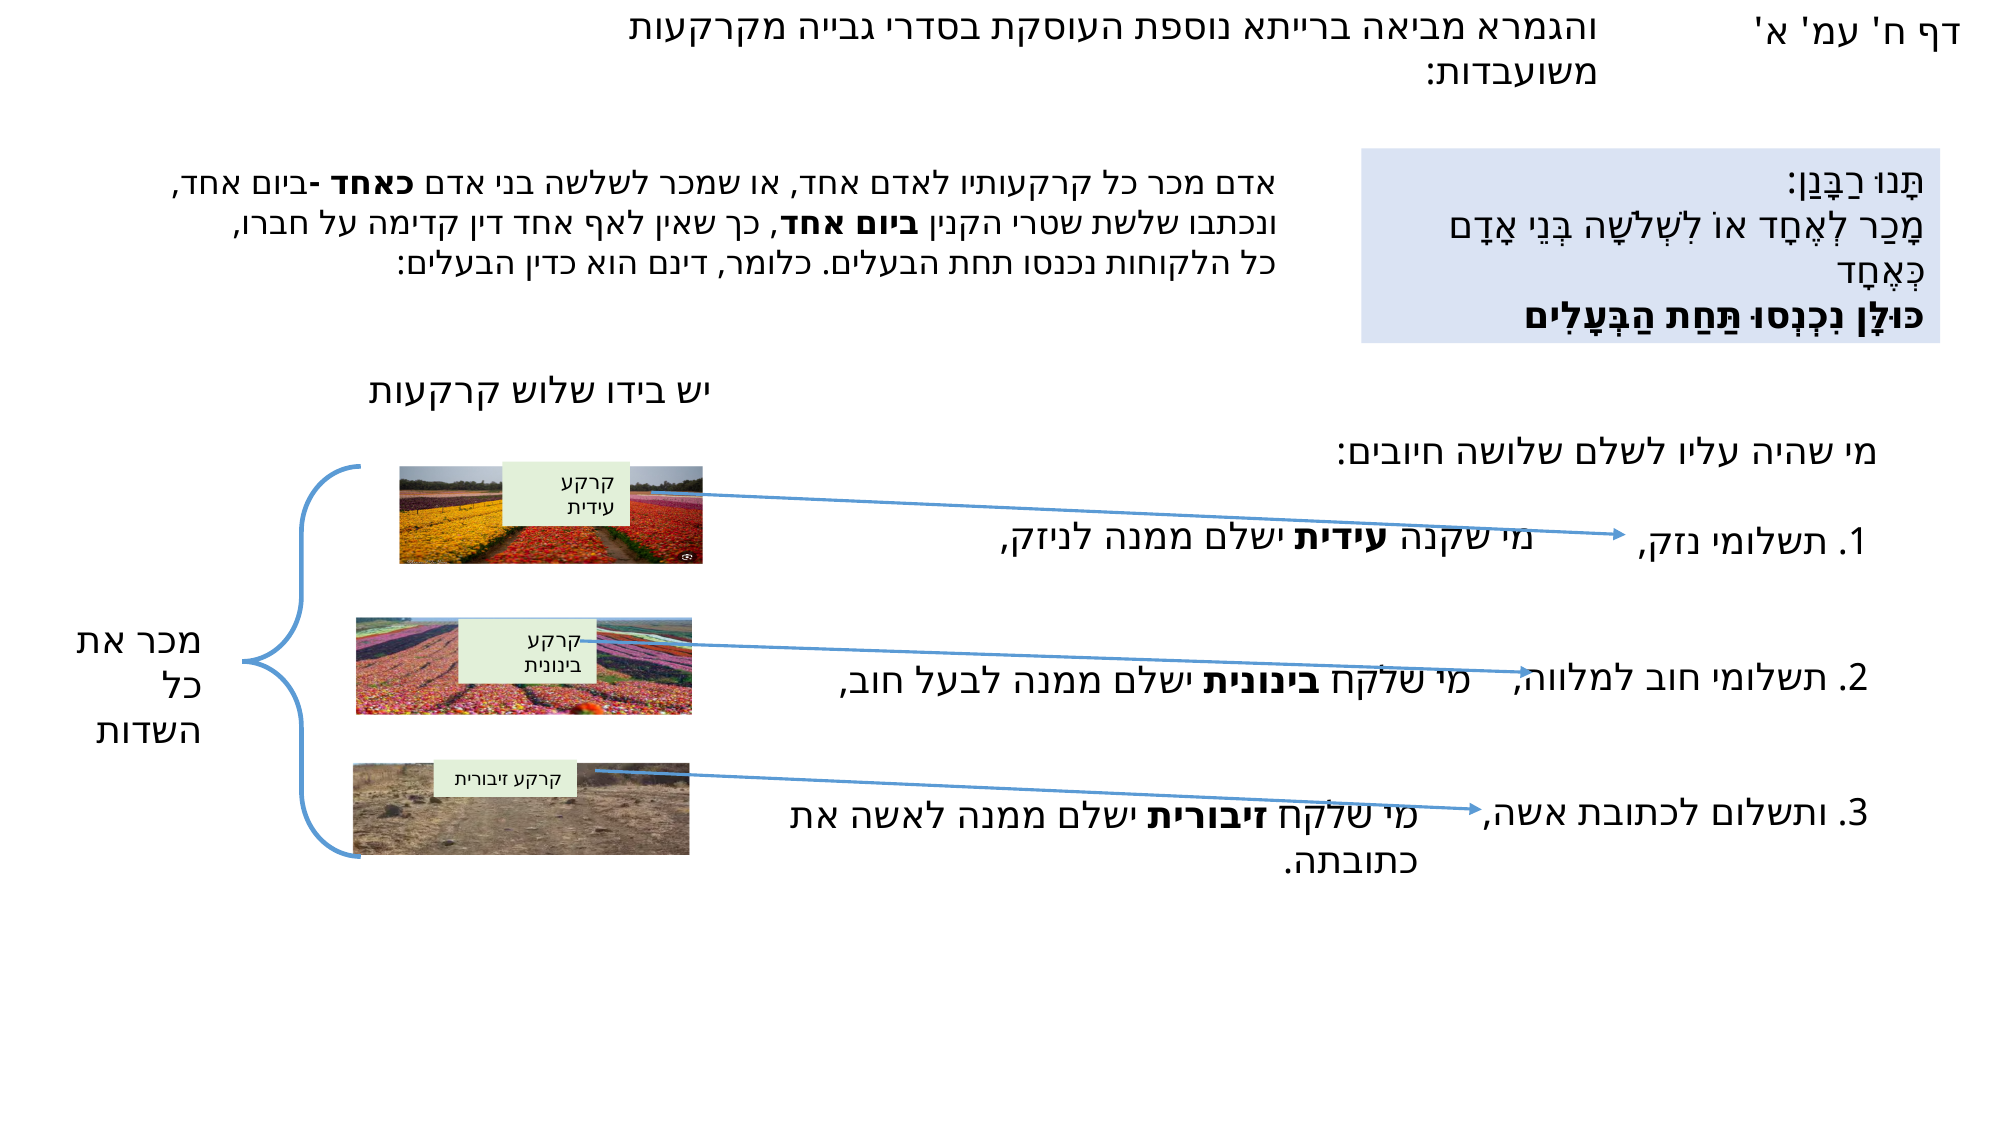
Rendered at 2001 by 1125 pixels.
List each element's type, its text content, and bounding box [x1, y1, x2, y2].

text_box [595, 770, 1482, 810]
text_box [352, 759, 691, 857]
text_box מי שקנה עידית ישלם ממנה לניזק, [974, 535, 1550, 565]
text_box תָּנוּ רַבָּנַן: מָכַר לְאֶחָד אוֹ לִשְׁלֹשָׁה בְּנֵי אָדָם כְּאֶחָד כּוּלָּן נִכְנְסוּ תַּחַת הַבְּעָלִים [1361, 148, 1941, 344]
text_box מכר את כל השדות [40, 608, 218, 759]
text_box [579, 640, 1533, 673]
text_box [399, 461, 703, 564]
text_box מי שלקח בינונית ישלם ממנה לבעל חוב, [814, 673, 1486, 709]
text_box דף ח' עמ' א' [1722, 0, 1976, 60]
text_box יש בידו שלוש קרקעות [348, 358, 727, 419]
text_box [651, 492, 1626, 535]
text_box והגמרא מביאה ברייתא נוספת העוסקת בסדרי גבייה מקרקעות משועבדות: [495, 0, 1614, 100]
text_box [242, 465, 361, 857]
text_box מי שלקח זיבורית ישלם ממנה לאשה את כתובתה. [661, 810, 1434, 889]
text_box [355, 617, 692, 715]
text_box אדם מכר כל קרקעותיו לאדם אחד, או שמכר לשלשה בני אדם כאחד -ביום אחד, ונכתבו שלשת שטרי הקנין ביום אחד, כך שאין לאף אחד דין קדימה על חברו, כל הלקוחות נכנסו תחת הבעלים. כלומר, דינם הוא כדין הבעלים: [112, 154, 1293, 289]
text_box מי שהיה עליו לשלם שלושה חיובים: 1. תשלומי נזק, 2. תשלומי חוב למלווה, 3. ותשלום לכתובת אשה, [1298, 420, 1894, 840]
